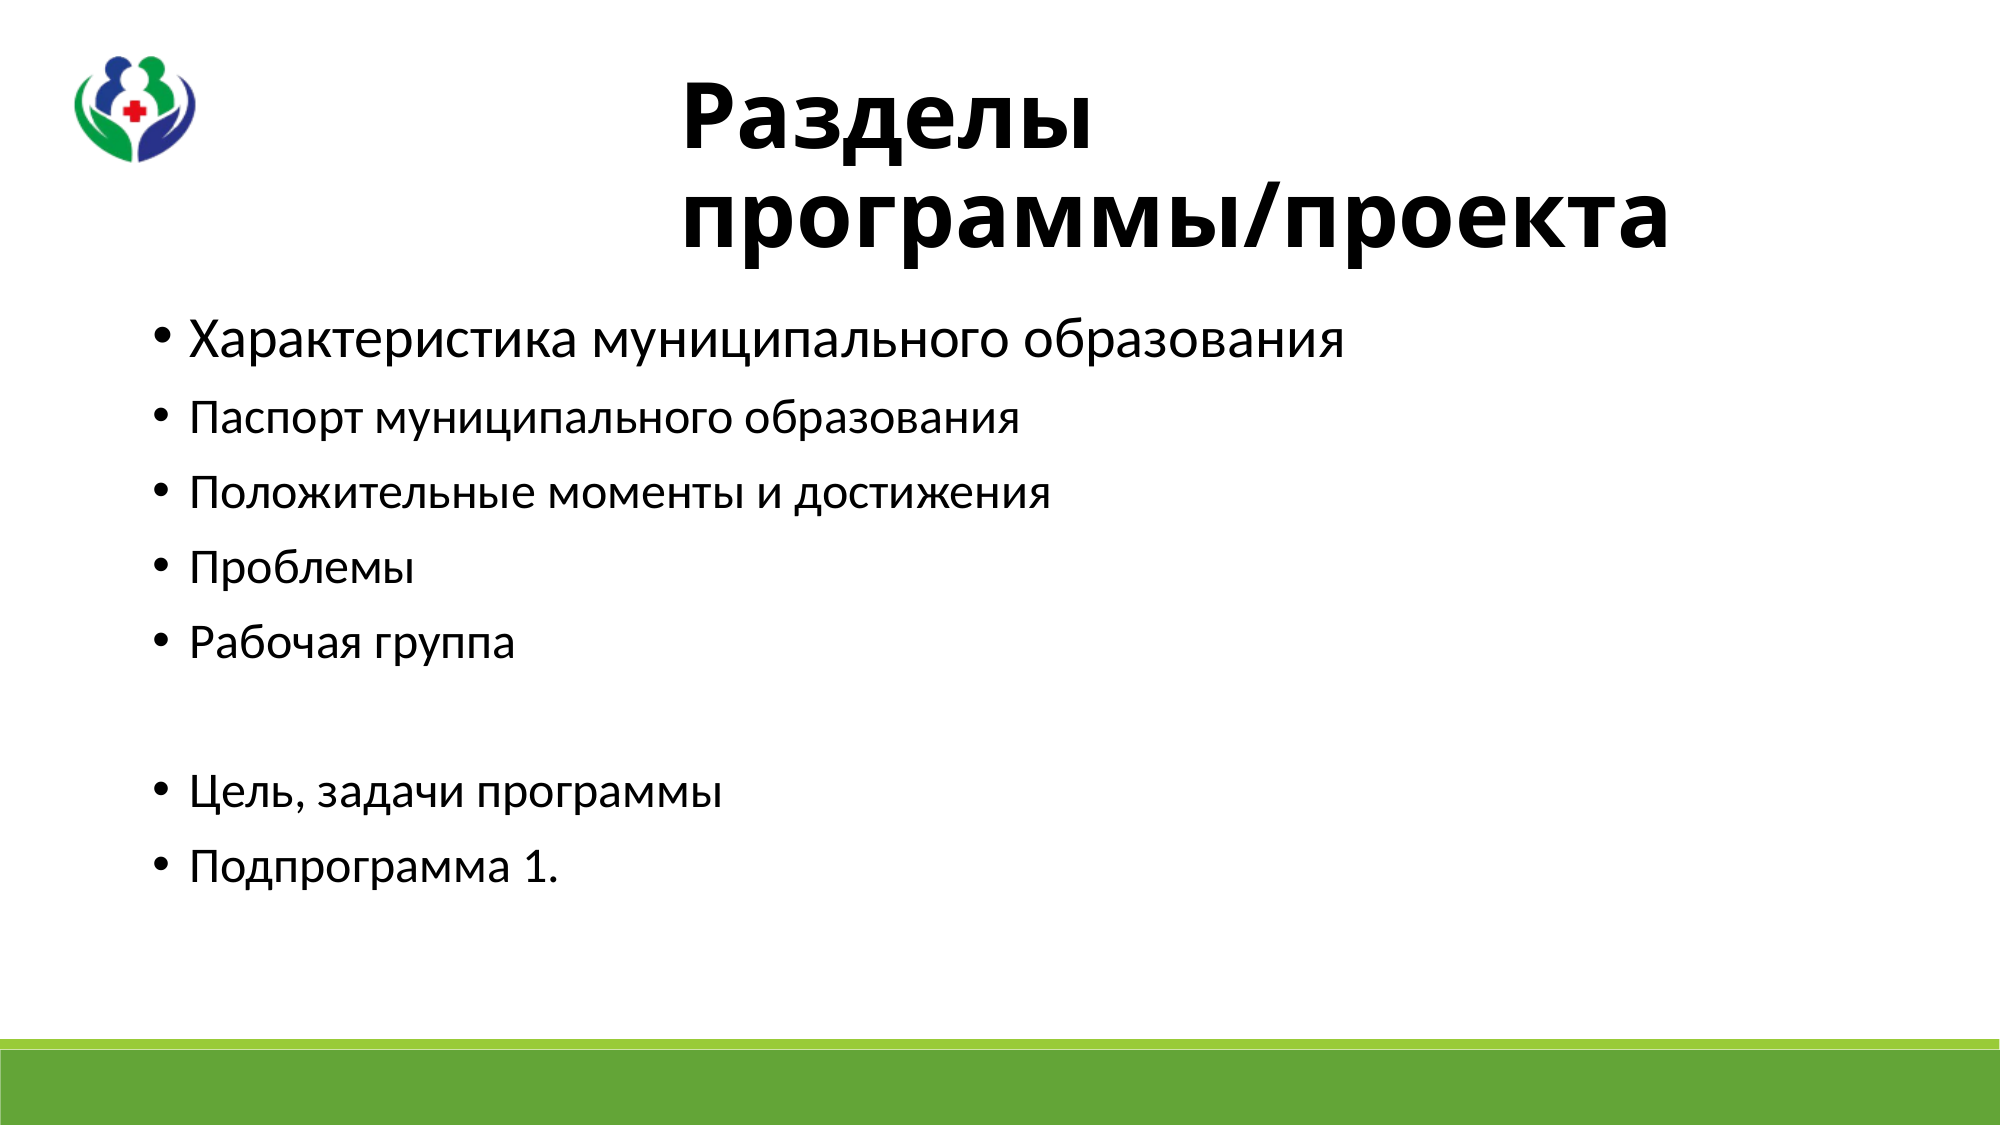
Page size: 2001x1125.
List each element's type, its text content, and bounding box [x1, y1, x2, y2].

text_box Разделы программы/проекта [664, 59, 1863, 278]
text_box Характеристика муниципального образования Паспорт муниципального образования Положительные моменты и достижения Проблемы Рабочая группа Цель, задачи программы Подпрограмма 1. [137, 299, 1863, 1013]
picture [72, 56, 210, 168]
